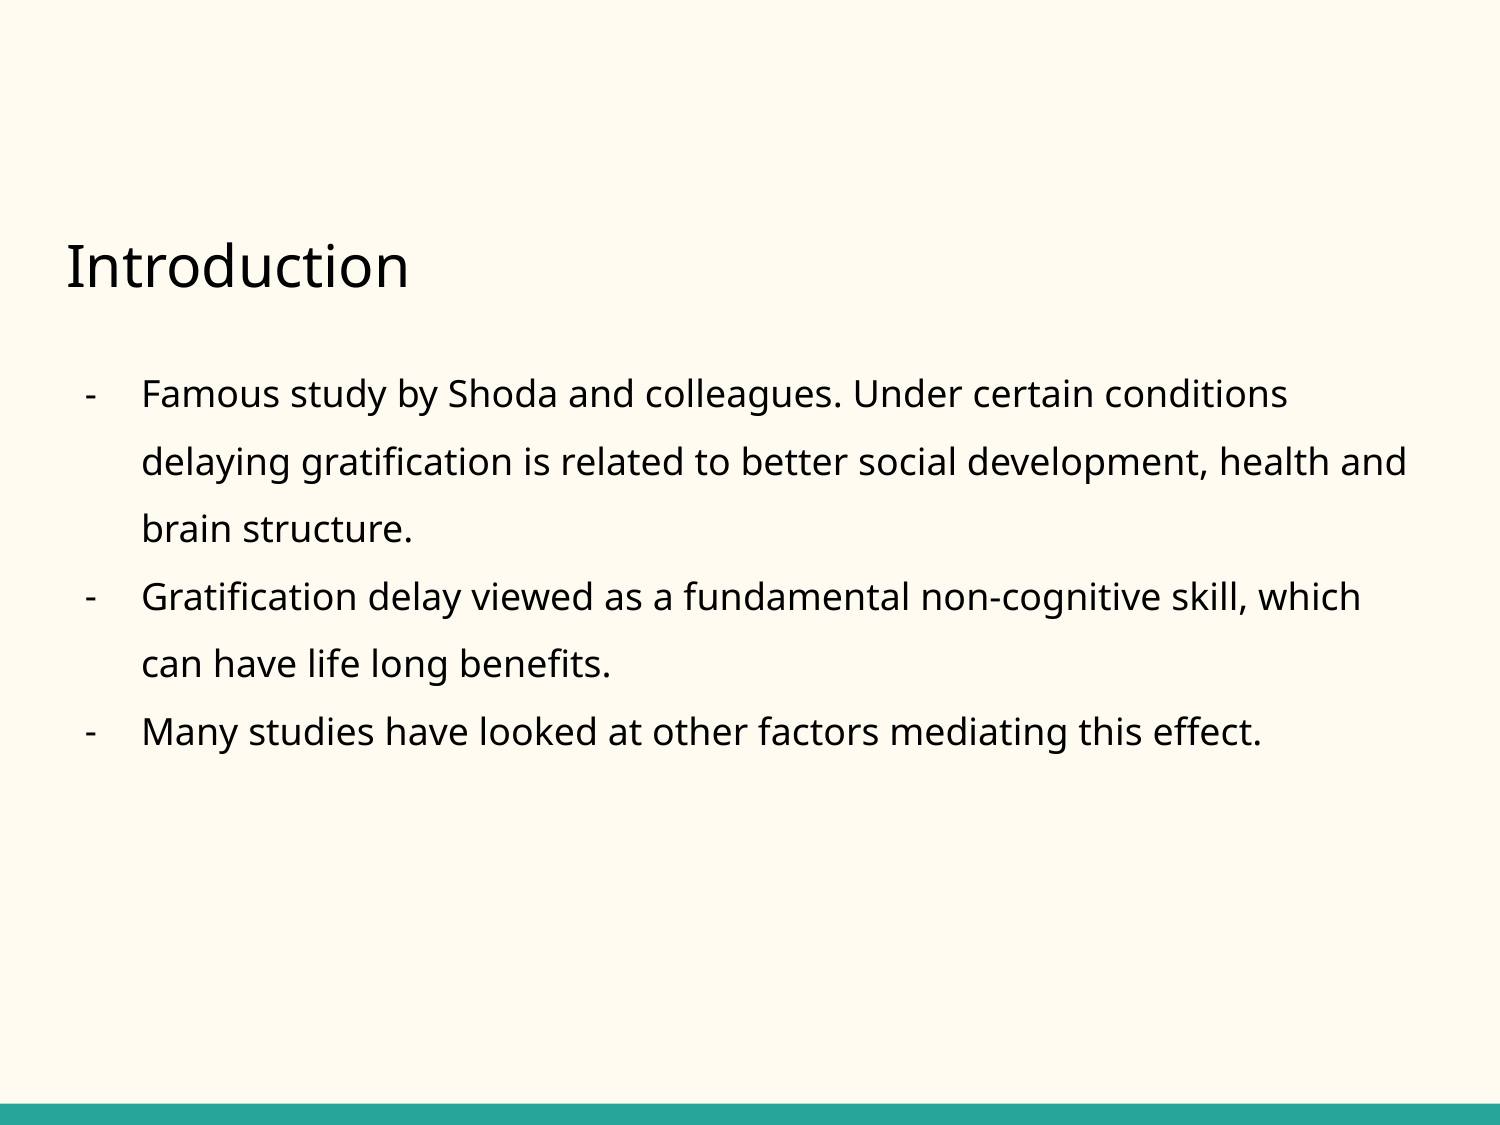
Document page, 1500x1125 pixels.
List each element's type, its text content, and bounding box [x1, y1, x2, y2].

title Introduction [51, 213, 1449, 315]
list Famous study by Shoda and colleagues. Under certain conditions delaying gratification is related to better social development, health and brain structure. Gratification delay viewed as a fundamental non-cognitive skill, which can have life long benefits. Many studies have looked at other factors mediating this effect. [51, 332, 1449, 891]
